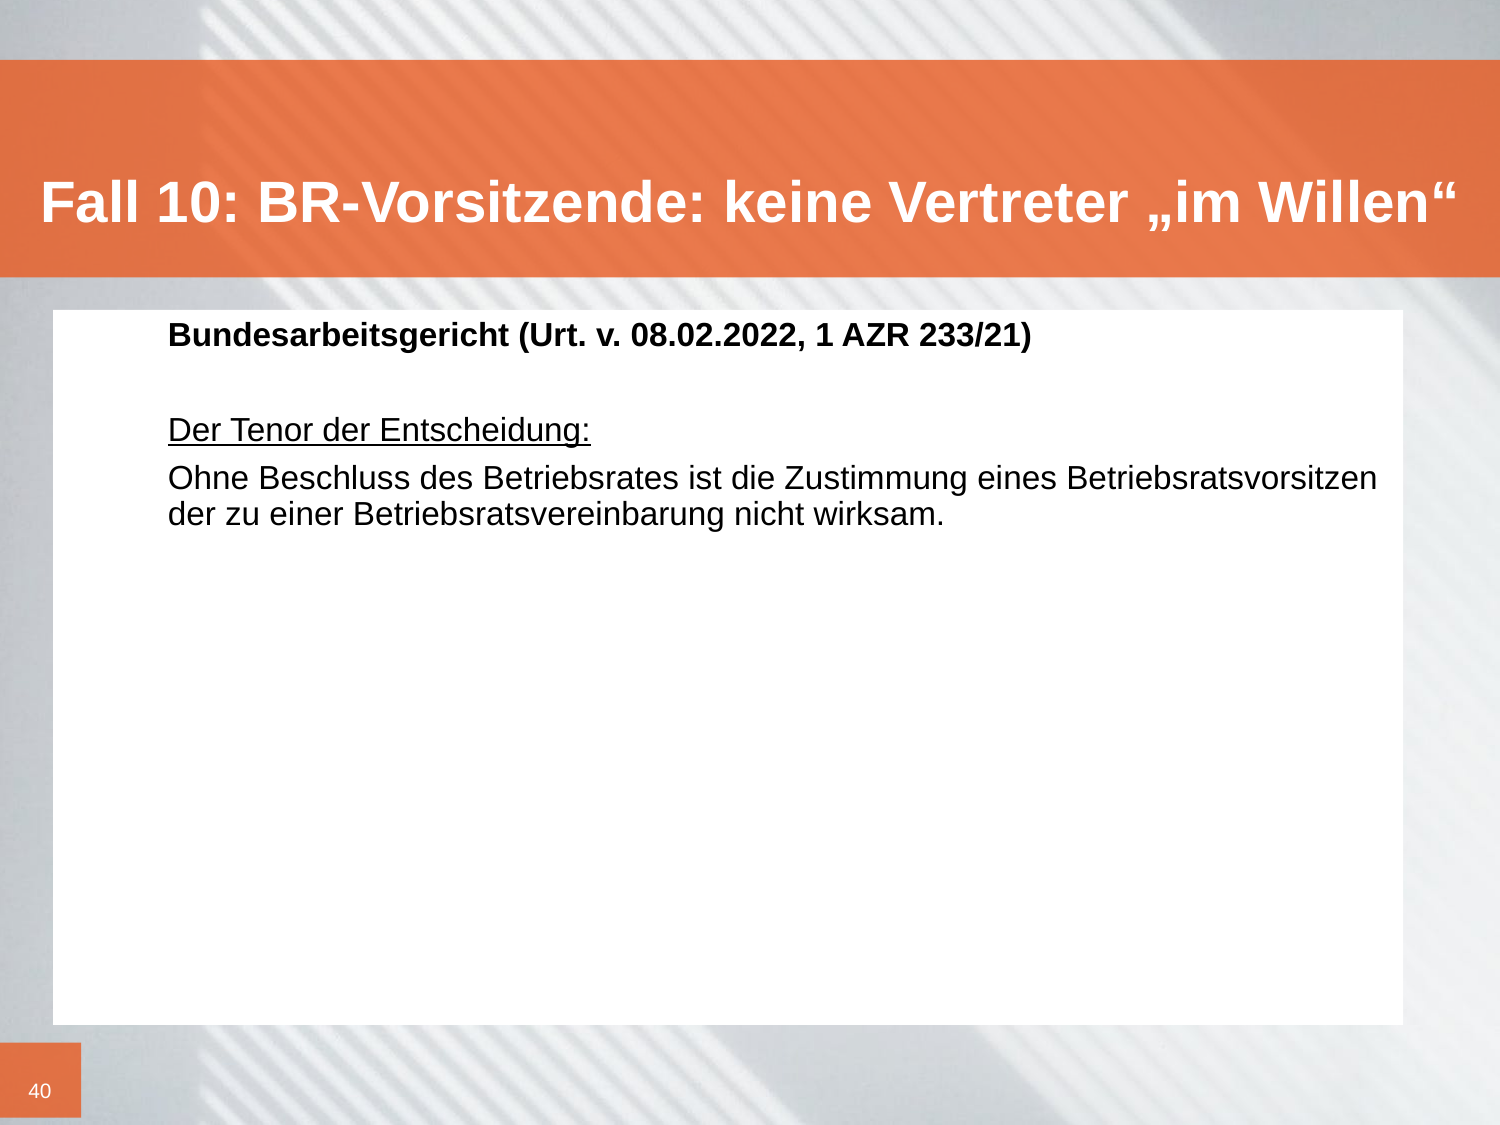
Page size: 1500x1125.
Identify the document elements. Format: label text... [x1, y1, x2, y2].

list Bun­des­ar­beits­ge­richt (Ur­t. v. 08.02.2022, 1 AZR 233/21) Der Tenor der Entscheidung: Oh­ne Be­schluss des Be­triebs­ra­tes ist die Zu­stim­mung ei­nes Be­triebs­rats­vor­sit­zen­der zu ei­ner Be­triebs­rats­ver­ein­ba­rung nicht wirk­sam. [53, 309, 1404, 1025]
picture [0, 0, 1500, 59]
title Fall 10: BR-Vor­sit­zen­de: kei­ne Ver­tre­ter „im Wil­len“ [0, 59, 1500, 278]
picture [0, 278, 1500, 1125]
